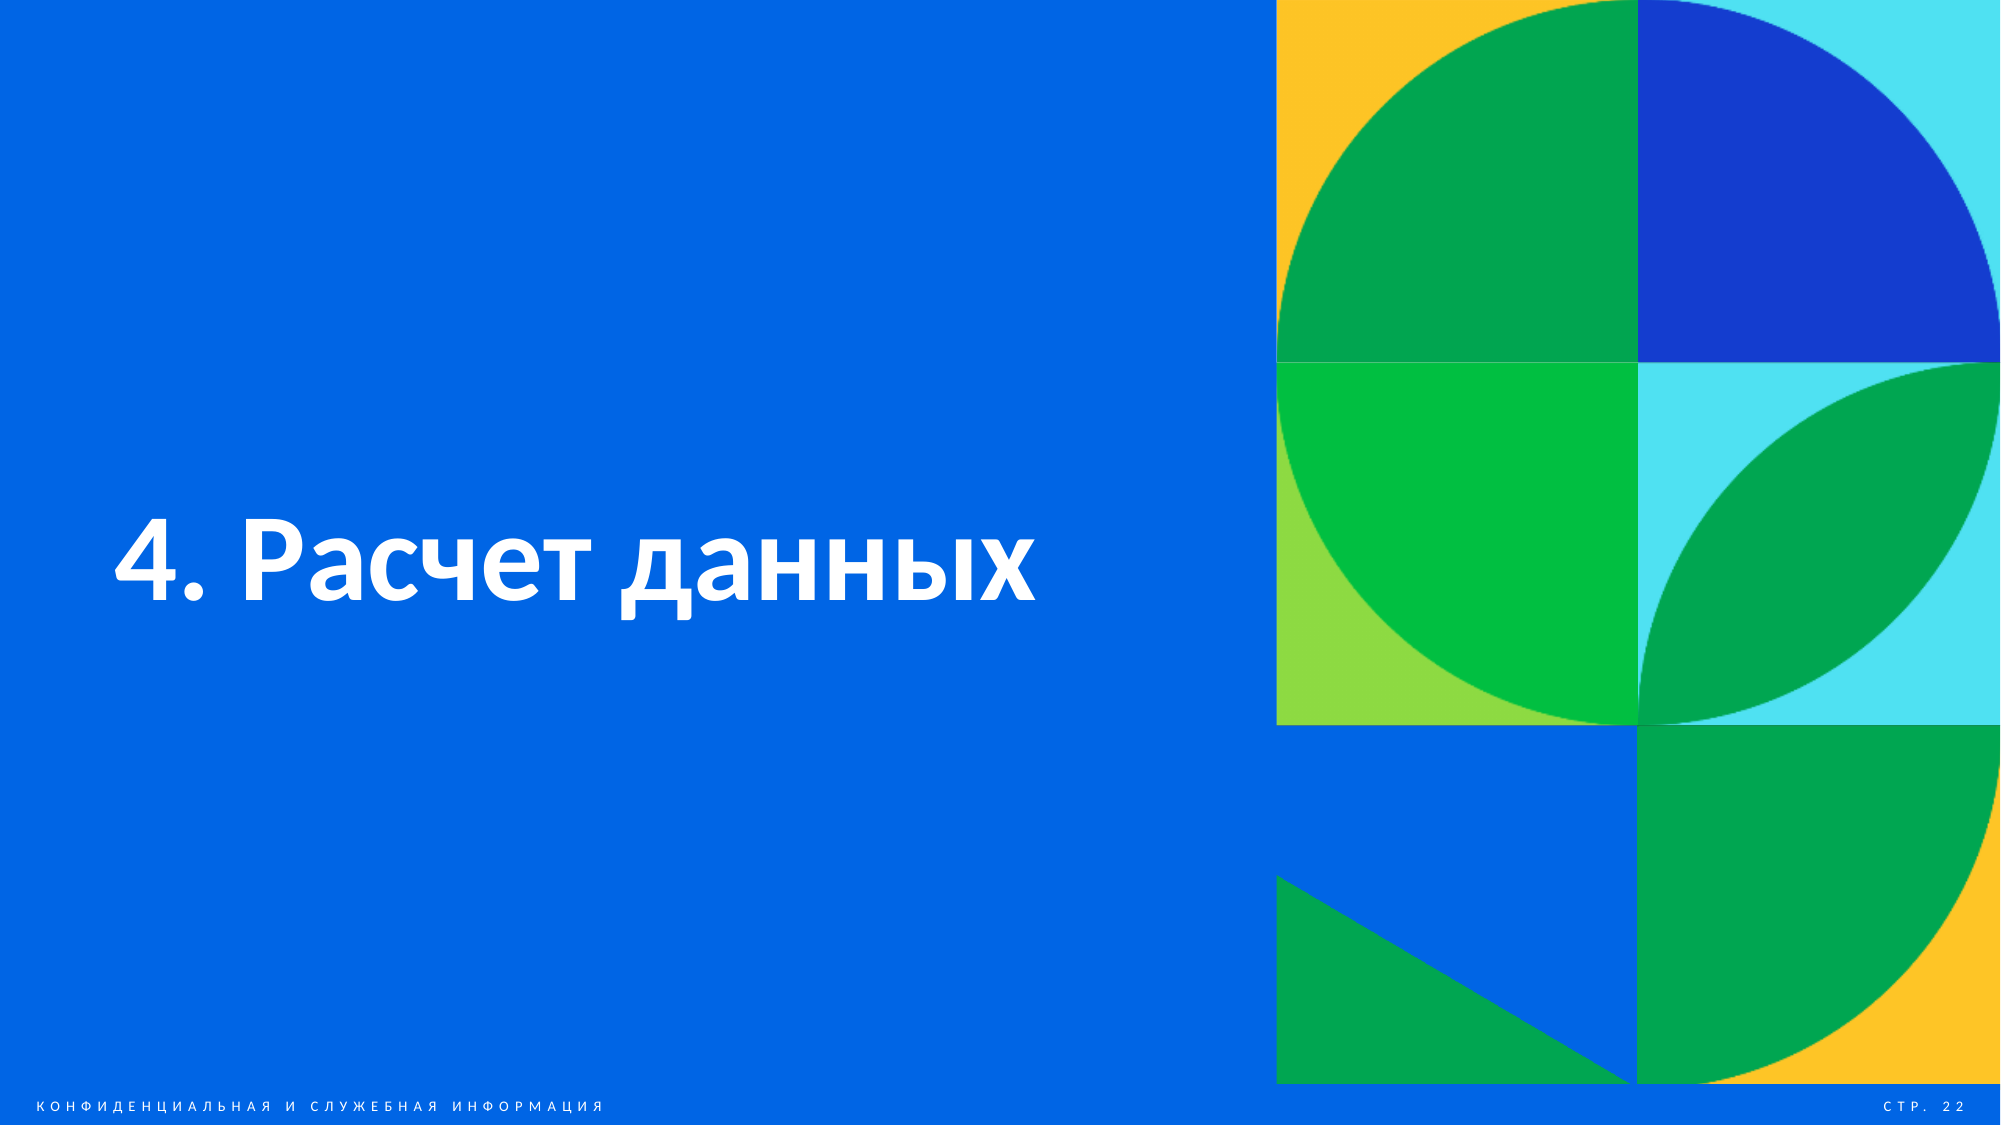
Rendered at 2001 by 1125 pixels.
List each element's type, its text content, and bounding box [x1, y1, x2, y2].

list 4. Расчет данных [99, 115, 1130, 986]
picture [1277, 0, 2001, 1084]
